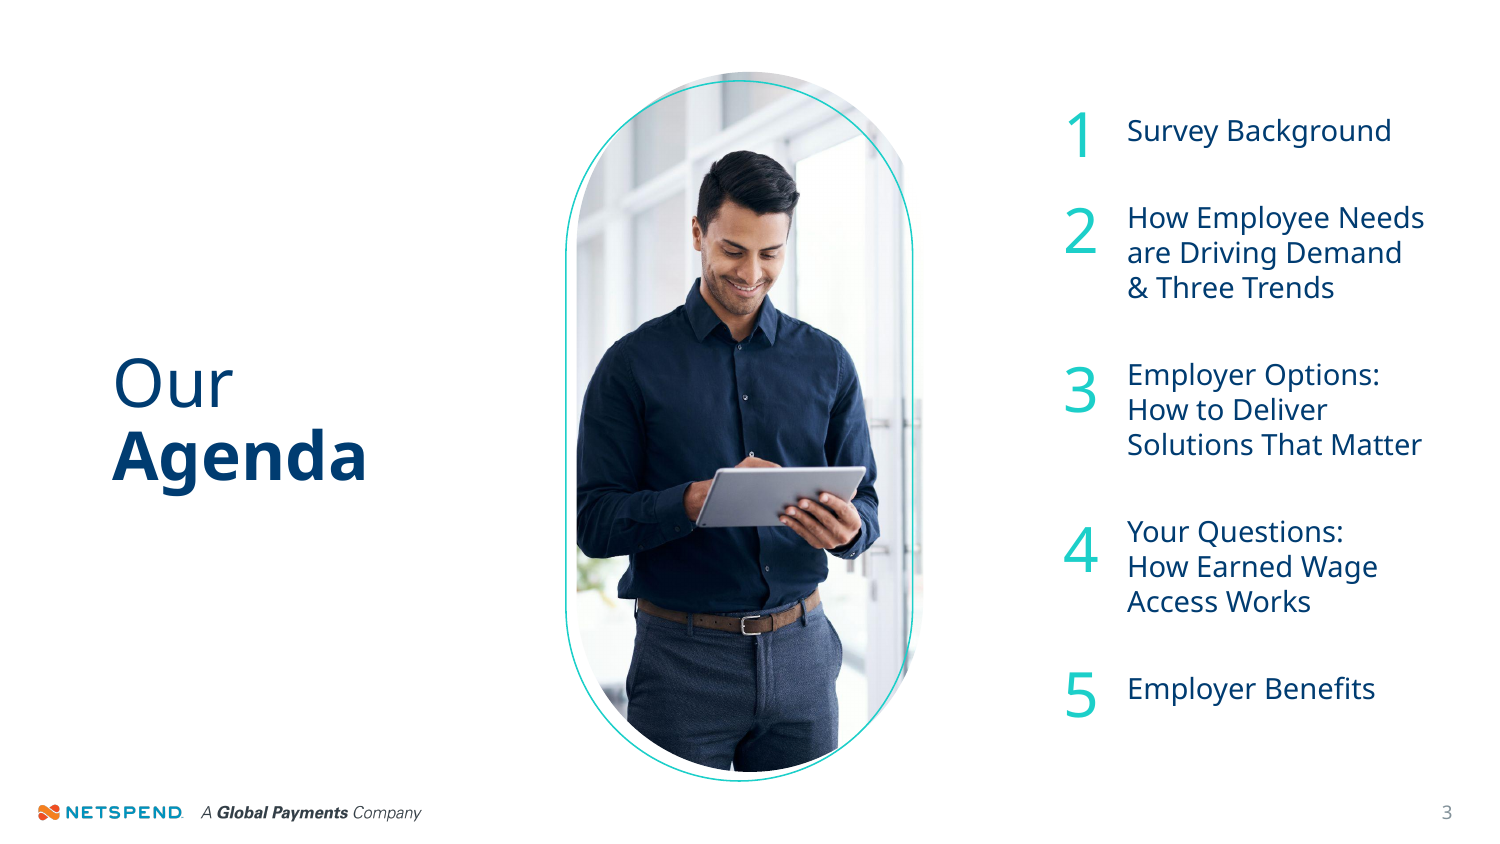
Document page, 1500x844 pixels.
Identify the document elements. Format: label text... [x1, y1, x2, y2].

list Survey Background How Employee Needs are Driving Demand & Three Trends Employer Options: How to Deliver Solutions That Matter Your Questions: How Earned Wage Access Works Employer Benefits [1127, 112, 1432, 716]
title Our Agenda [112, 169, 417, 674]
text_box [1008, 109, 1100, 570]
slide_number 3 [1402, 790, 1493, 836]
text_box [565, 71, 924, 782]
picture [27, 795, 433, 831]
text_box 5 [1009, 670, 1099, 716]
